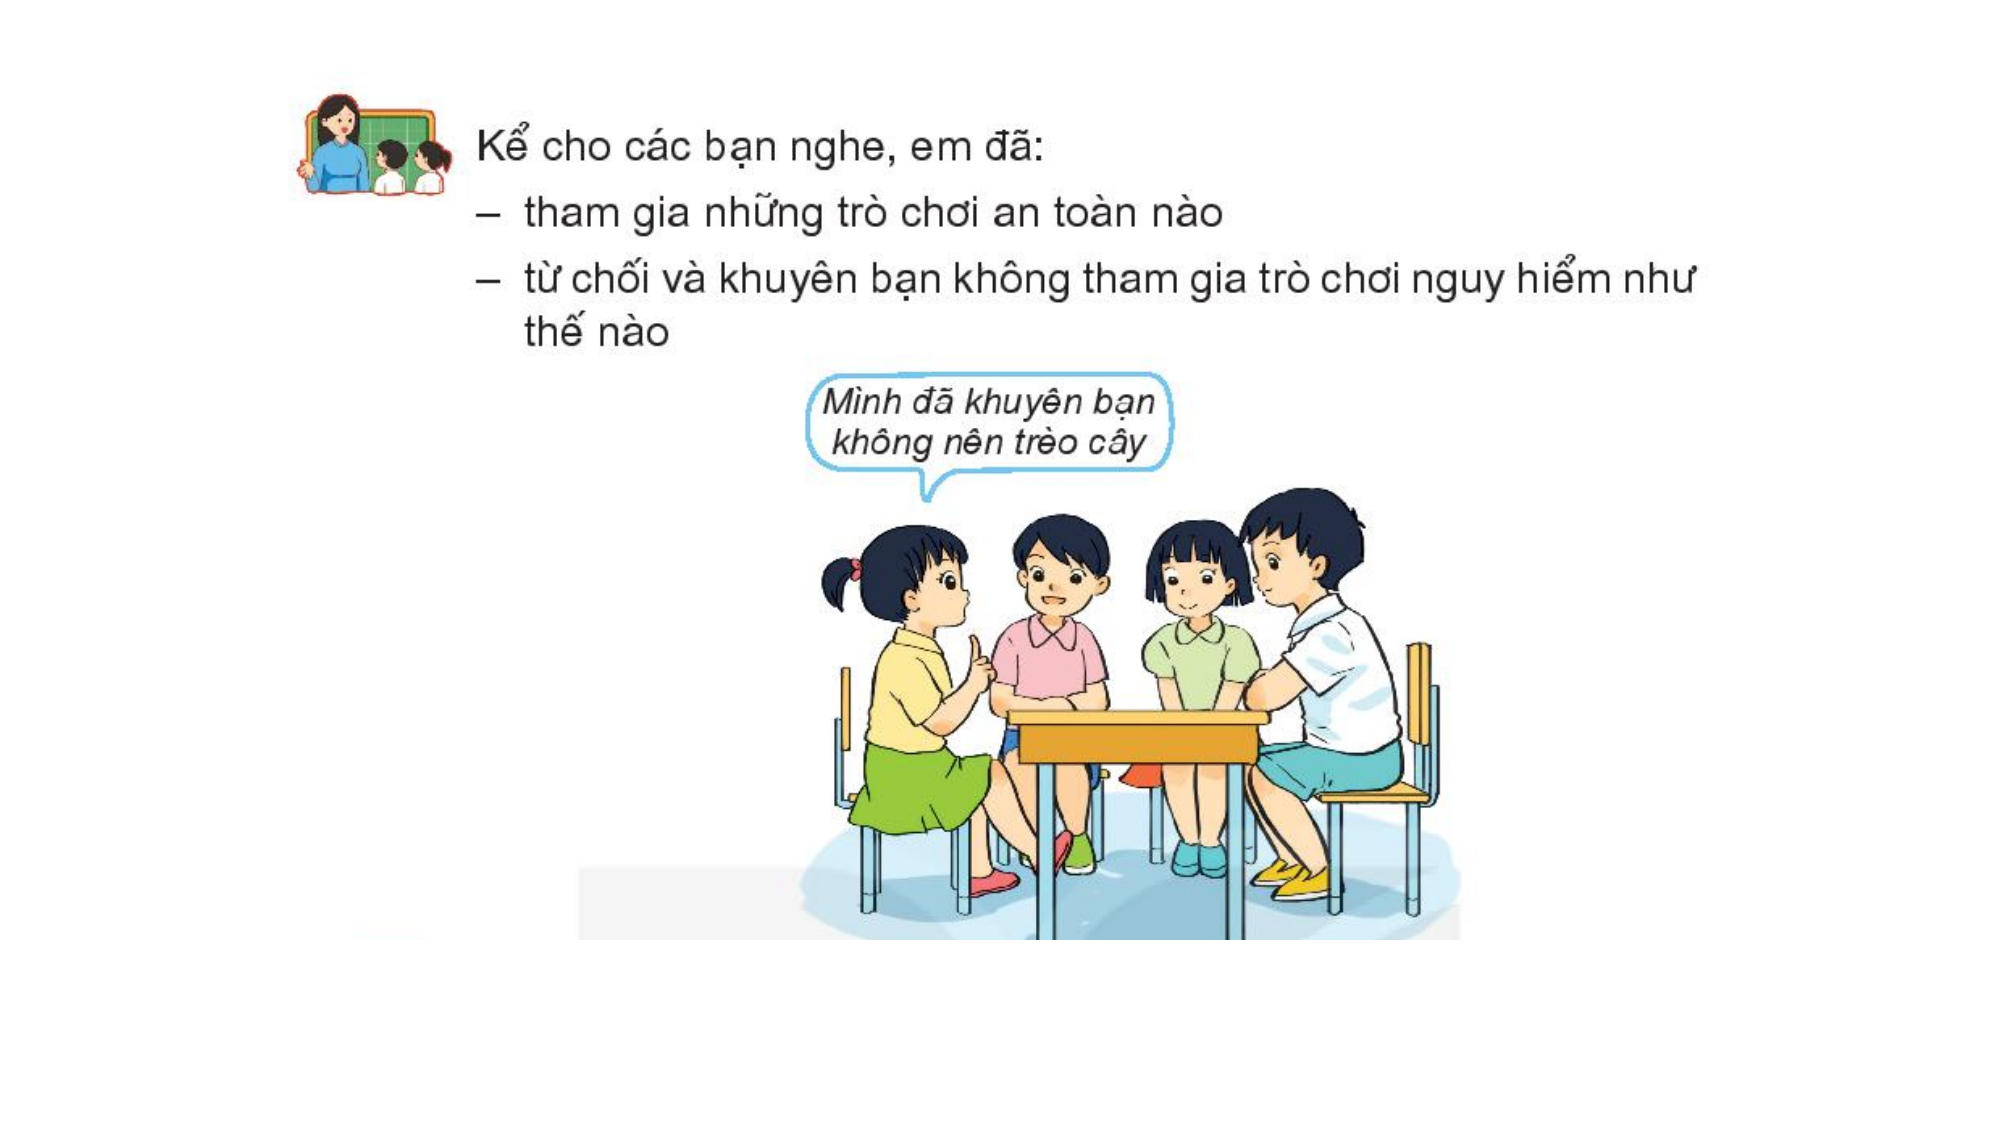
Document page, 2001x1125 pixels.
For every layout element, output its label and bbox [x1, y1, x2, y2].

picture [285, 70, 1805, 940]
